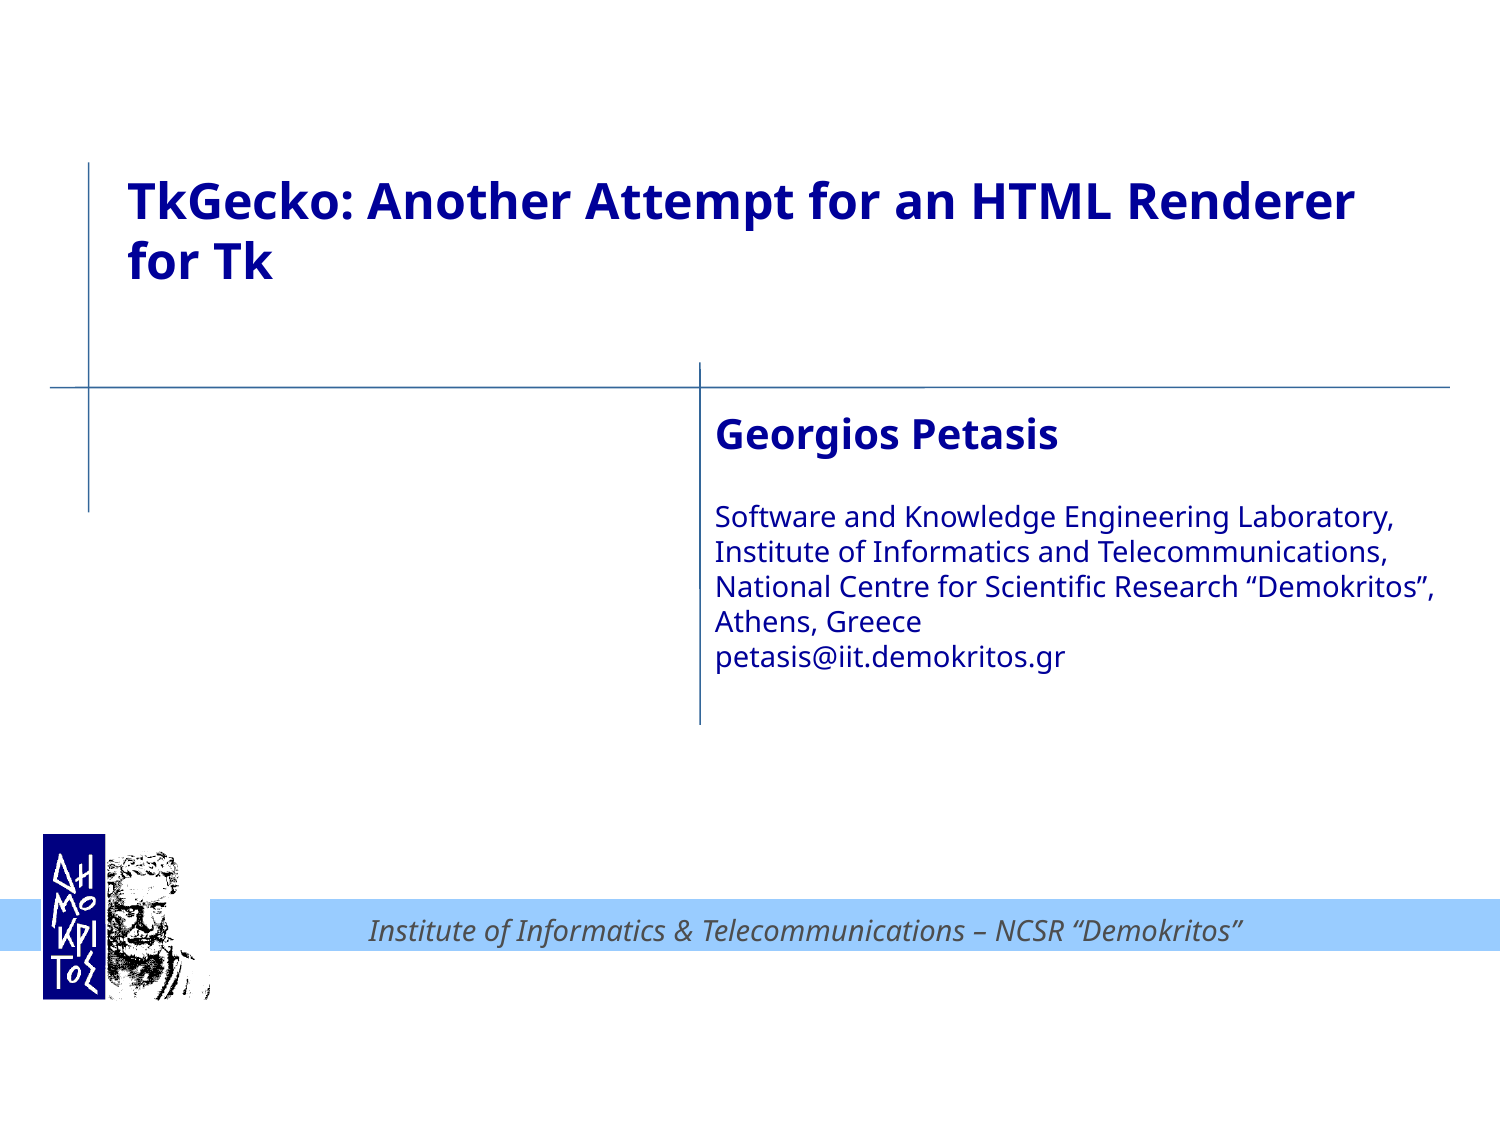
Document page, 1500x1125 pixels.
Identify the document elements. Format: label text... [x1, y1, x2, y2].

picture [41, 834, 210, 1002]
subtitle Georgios Petasis Software and Knowledge Engineering Laboratory, Institute of Informatics and Telecommunications, National Centre for Scientific Research “Demokritos”, Athens, Greece petasis@iit.demokritos.gr [699, 399, 1500, 801]
title TkGecko: Another Attempt for an HTML Renderer for Tk [111, 162, 1438, 388]
